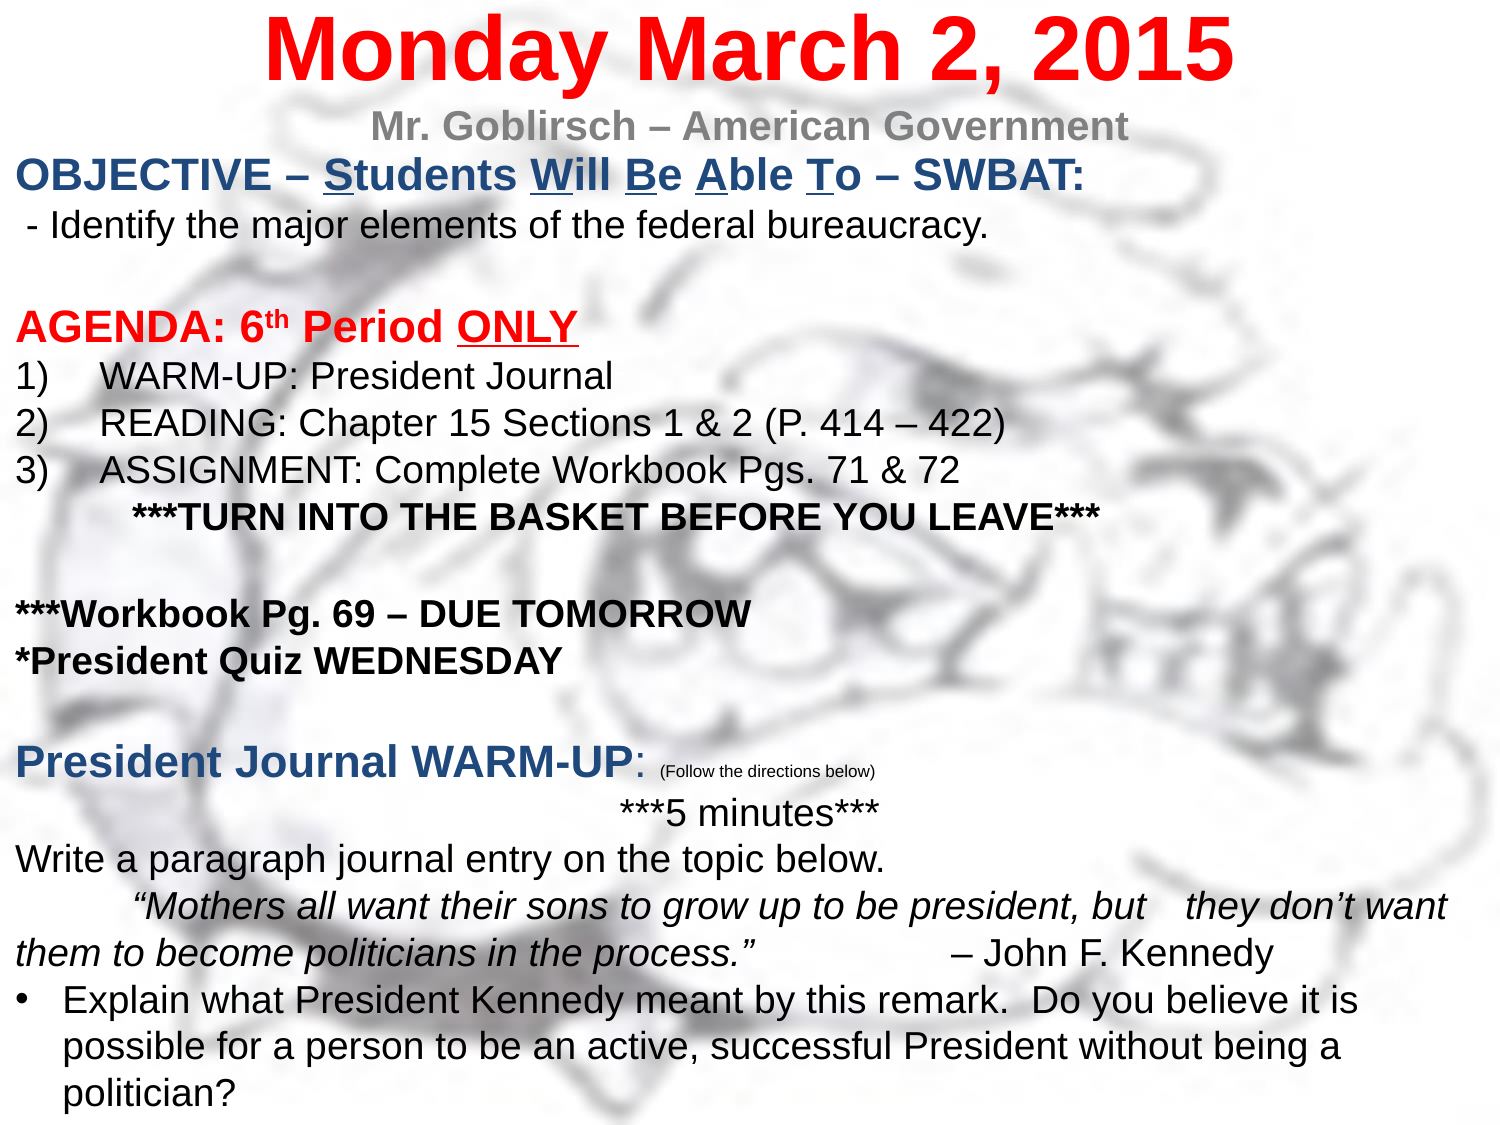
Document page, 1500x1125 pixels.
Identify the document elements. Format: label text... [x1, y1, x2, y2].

list OBJECTIVE – Students Will Be Able To – SWBAT: - Identify the major elements of the federal bureaucracy. AGENDA: 6th Period ONLY WARM-UP: President Journal READING: Chapter 15 Sections 1 & 2 (P. 414 – 422) ASSIGNMENT: Complete Workbook Pgs. 71 & 72 ***TURN INTO THE BASKET BEFORE YOU LEAVE*** ***Workbook Pg. 69 – DUE TOMORROW *President Quiz WEDNESDAY President Journal WARM-UP: (Follow the directions below) ***5 minutes*** Write a paragraph journal entry on the topic below. “Mothers all want their sons to grow up to be president, but they don’t want them to become politicians in the process.” – John F. Kennedy Explain what President Kennedy meant by this remark. Do you believe it is possible for a person to be an active, successful President without being a politician? [0, 137, 1500, 1125]
title Monday March 2, 2015 Mr. Goblirsch – American Government [0, 0, 1500, 137]
